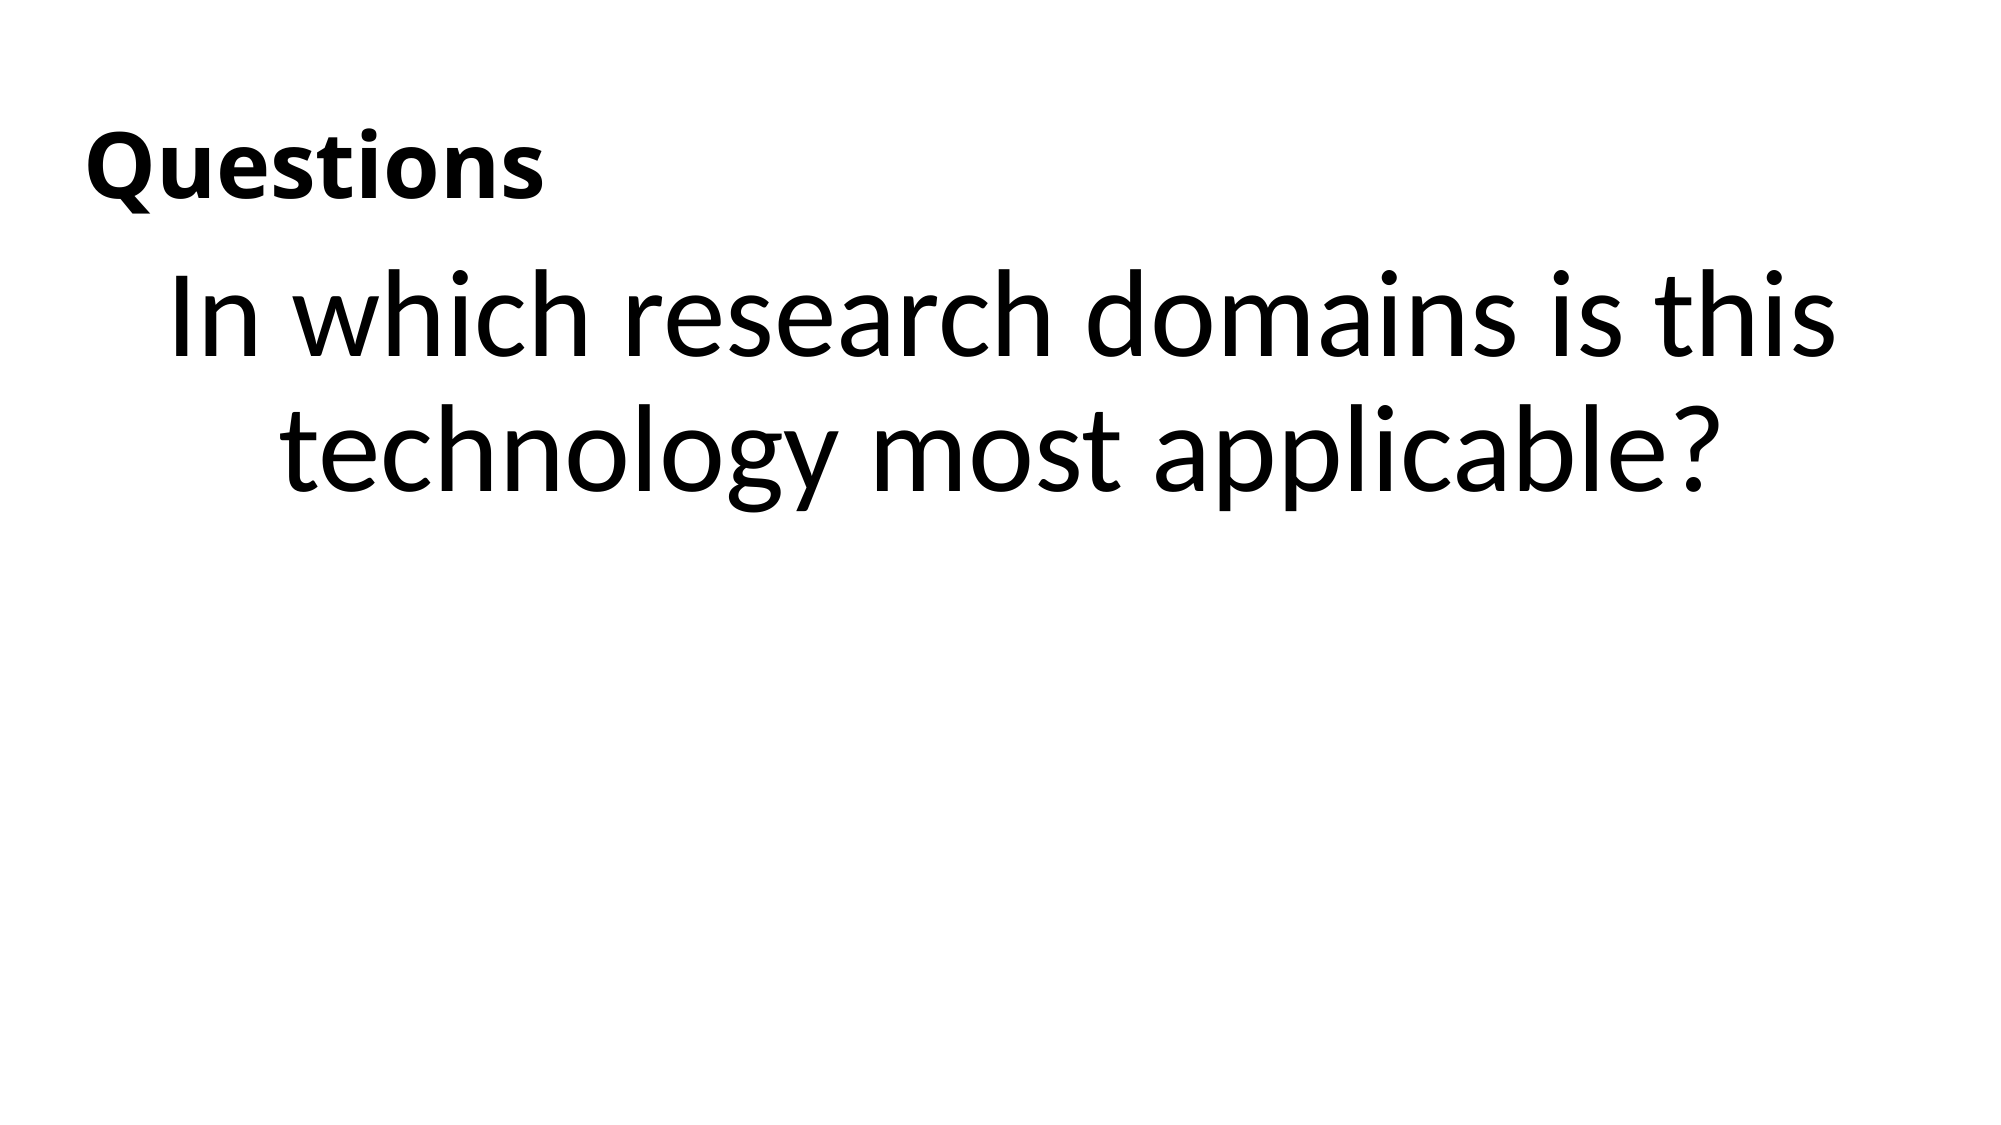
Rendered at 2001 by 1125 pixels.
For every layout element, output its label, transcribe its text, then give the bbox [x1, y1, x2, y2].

title Questions [68, 59, 1794, 241]
list In which research domains is this technology most applicable? [45, 241, 1962, 956]
